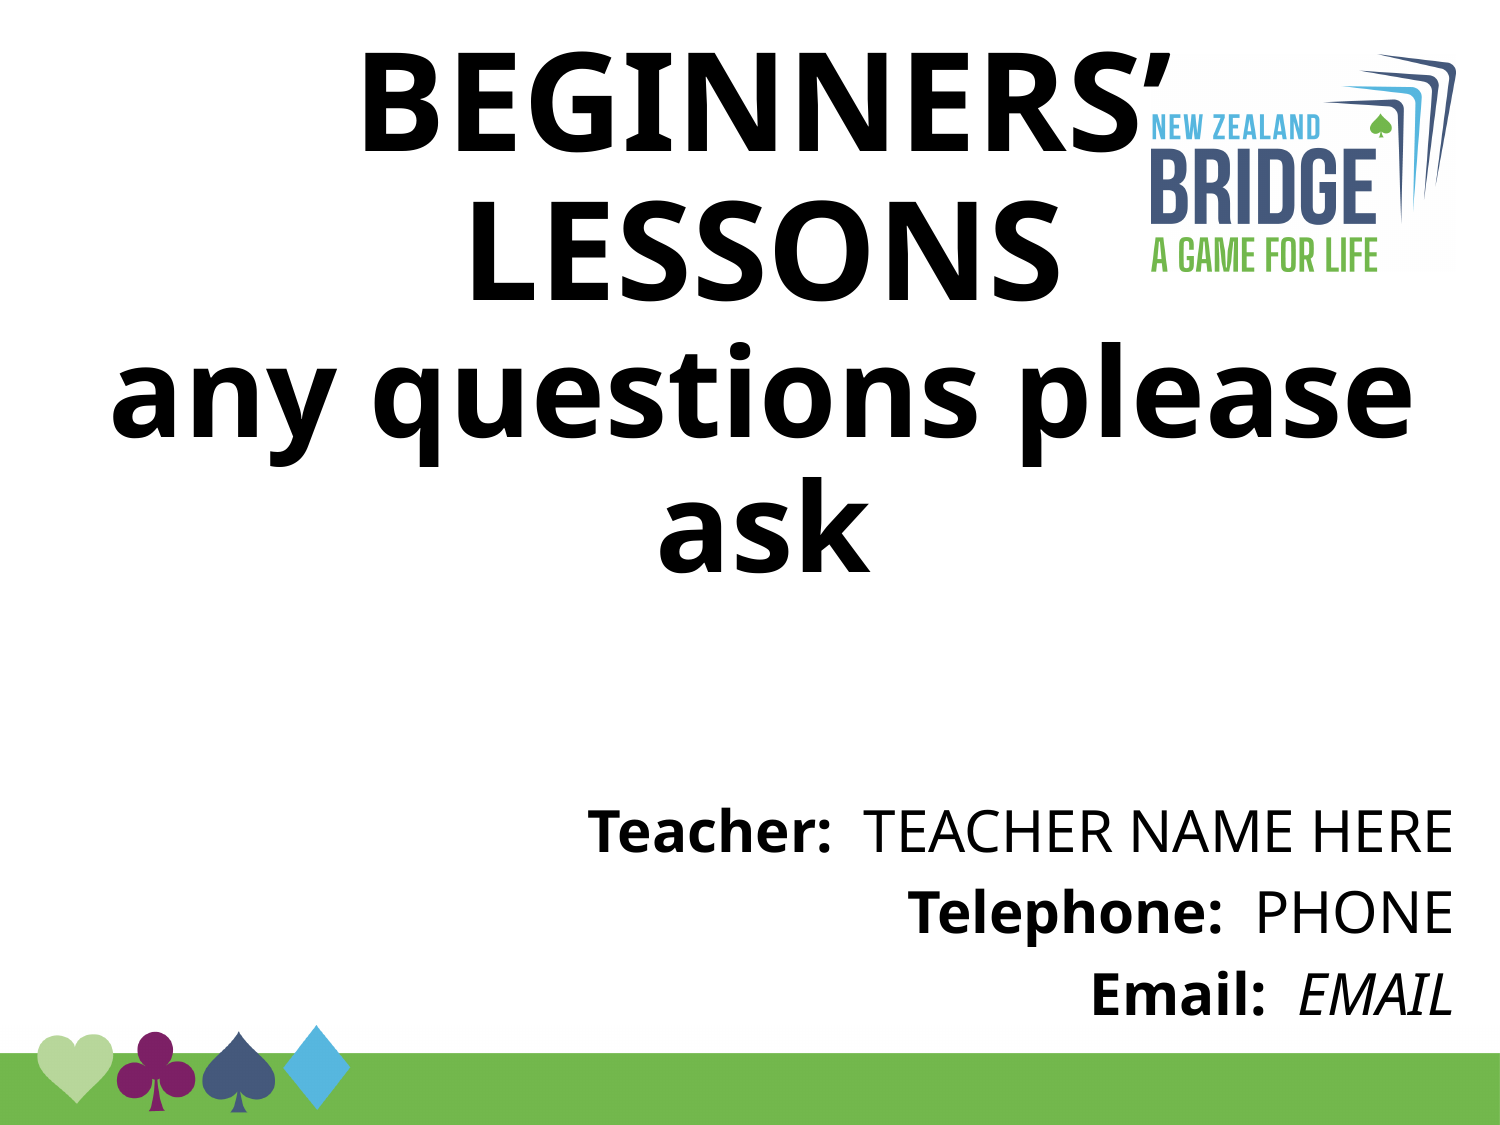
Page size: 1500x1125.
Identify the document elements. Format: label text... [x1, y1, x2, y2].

picture [0, 1025, 1500, 1125]
text_box BEGINNERS’ LESSONS any questions please ask [88, 264, 1439, 608]
text_box Teacher: TEACHER NAME HERE Telephone: PHONE Email: EMAIL [348, 786, 1470, 1045]
picture [1151, 54, 1456, 272]
